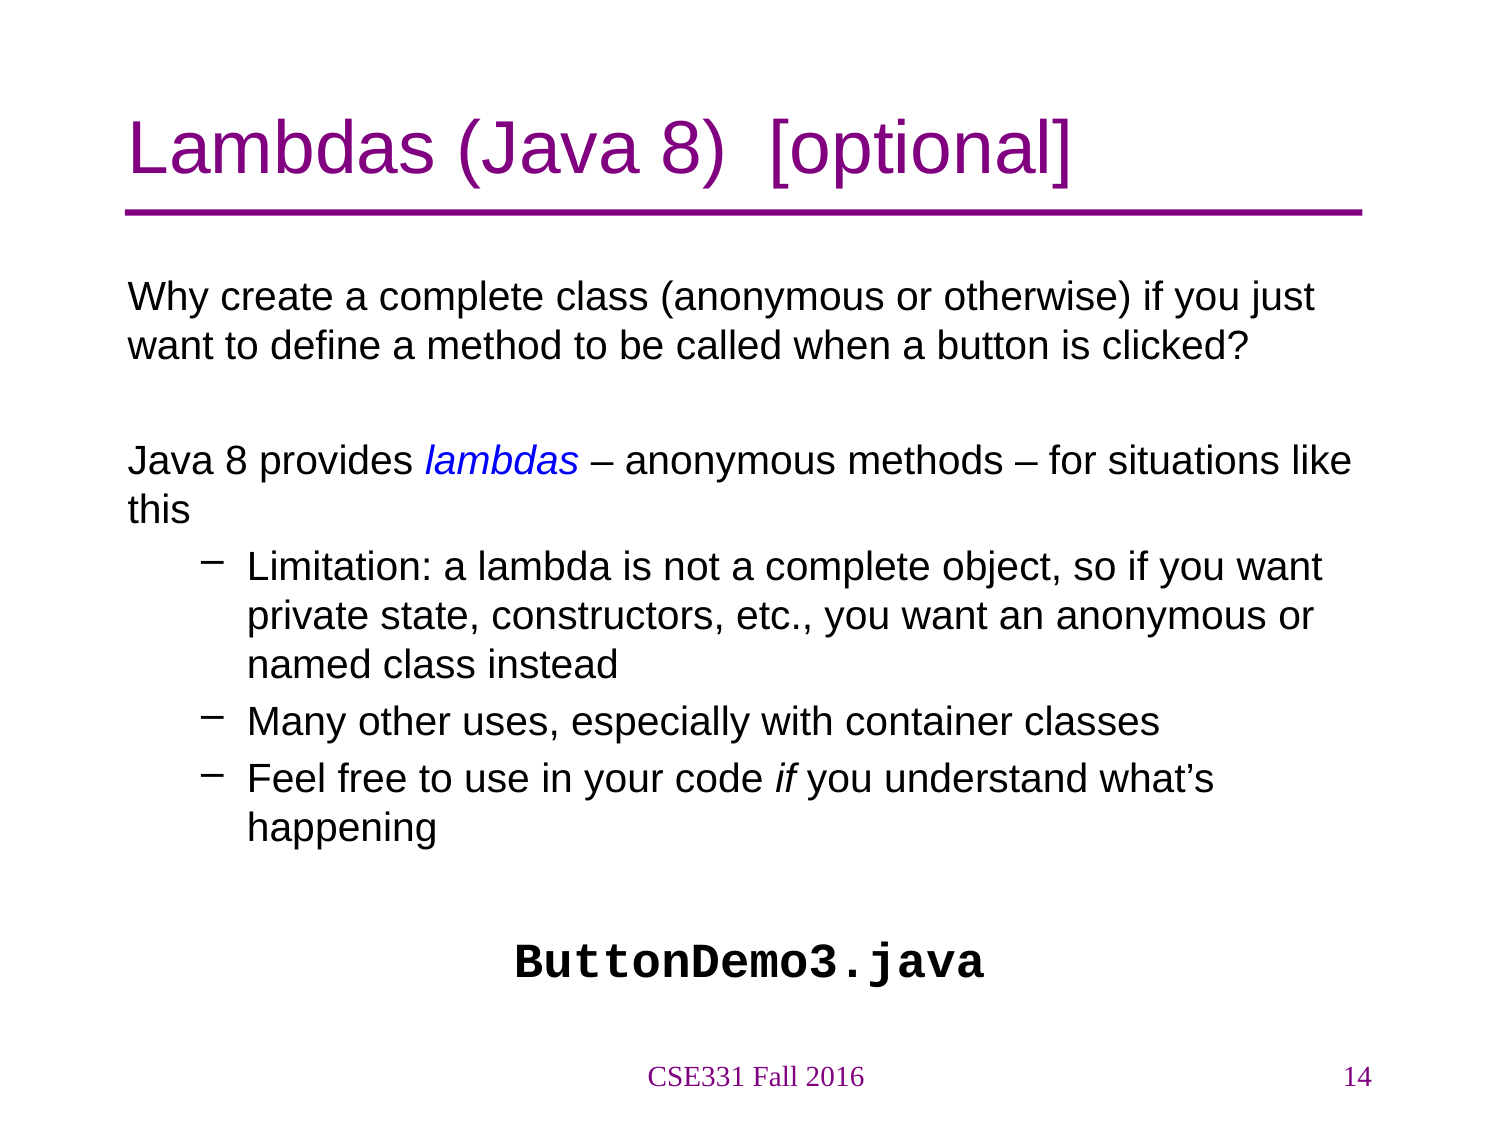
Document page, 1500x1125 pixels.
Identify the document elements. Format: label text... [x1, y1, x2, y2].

title Lambdas (Java 8) [optional] [112, 50, 1388, 238]
list Why create a complete class (anonymous or otherwise) if you just want to define a method to be called when a button is clicked? Java 8 provides lambdas – anonymous methods – for situations like this Limitation: a lambda is not a complete object, so if you want private state, constructors, etc., you want an anonymous or named class instead Many other uses, especially with container classes Feel free to use in your code if you understand what’s happening ButtonDemo3.java [112, 262, 1388, 1000]
footer CSE331 Fall 2016 [474, 1049, 1038, 1125]
slide_number 14 [1074, 1049, 1388, 1125]
